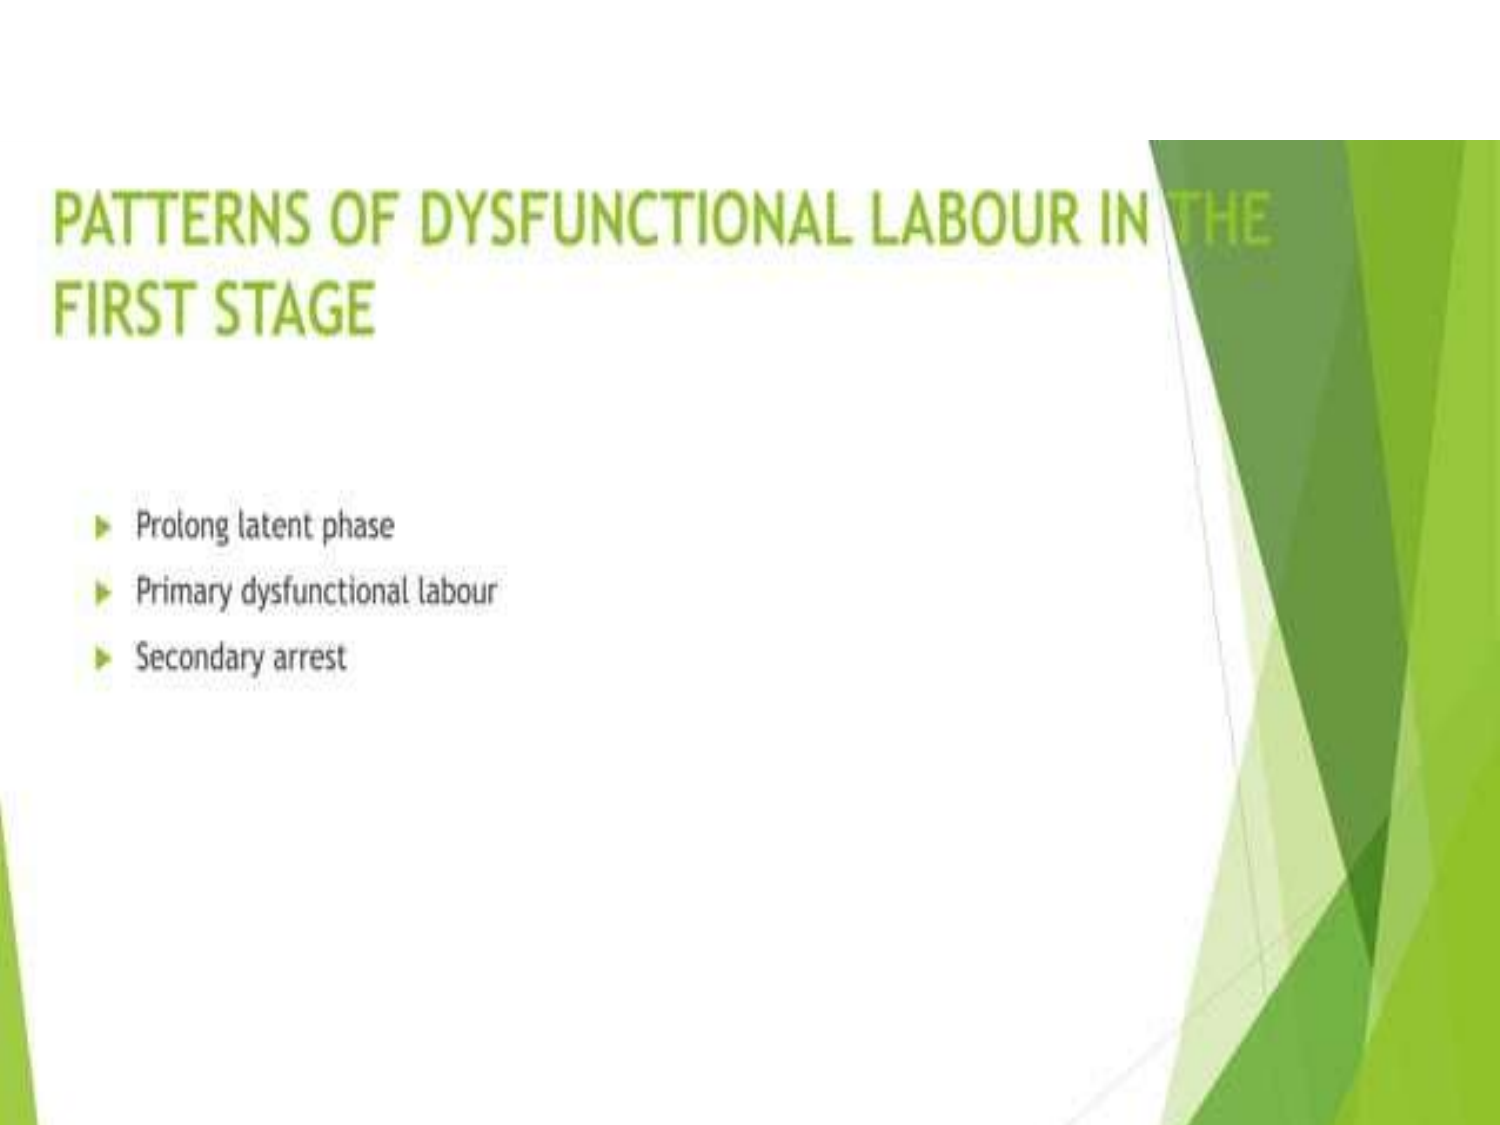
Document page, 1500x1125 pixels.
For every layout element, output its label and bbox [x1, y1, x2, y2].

picture [0, 139, 1500, 1125]
